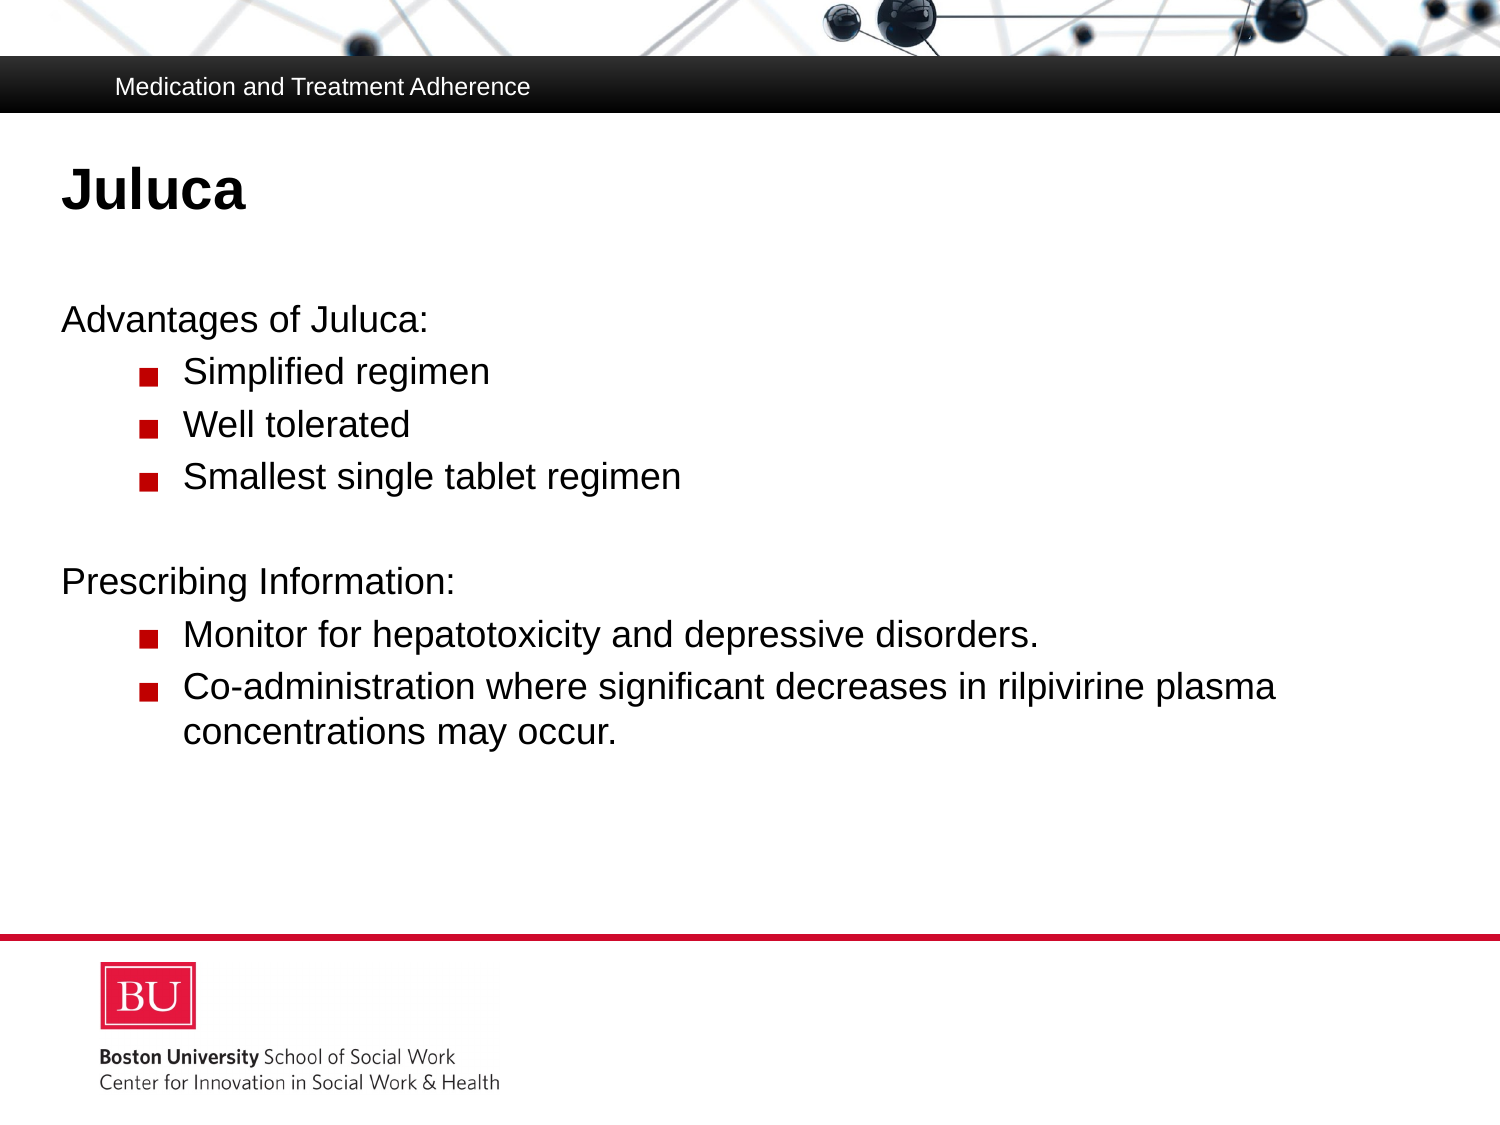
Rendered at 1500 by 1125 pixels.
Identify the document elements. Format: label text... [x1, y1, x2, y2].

picture [0, 0, 1500, 56]
title Juluca [46, 143, 1456, 319]
picture [99, 962, 500, 1095]
text_box Medication and Treatment Adherence [99, 62, 938, 113]
list Advantages of Juluca: Simplified regimen Well tolerated Smallest single tablet regimen Prescribing Information: Monitor for hepatotoxicity and depressive disorders. Co-administration where significant decreases in rilpivirine plasma concentrations may occur. [46, 287, 1439, 925]
